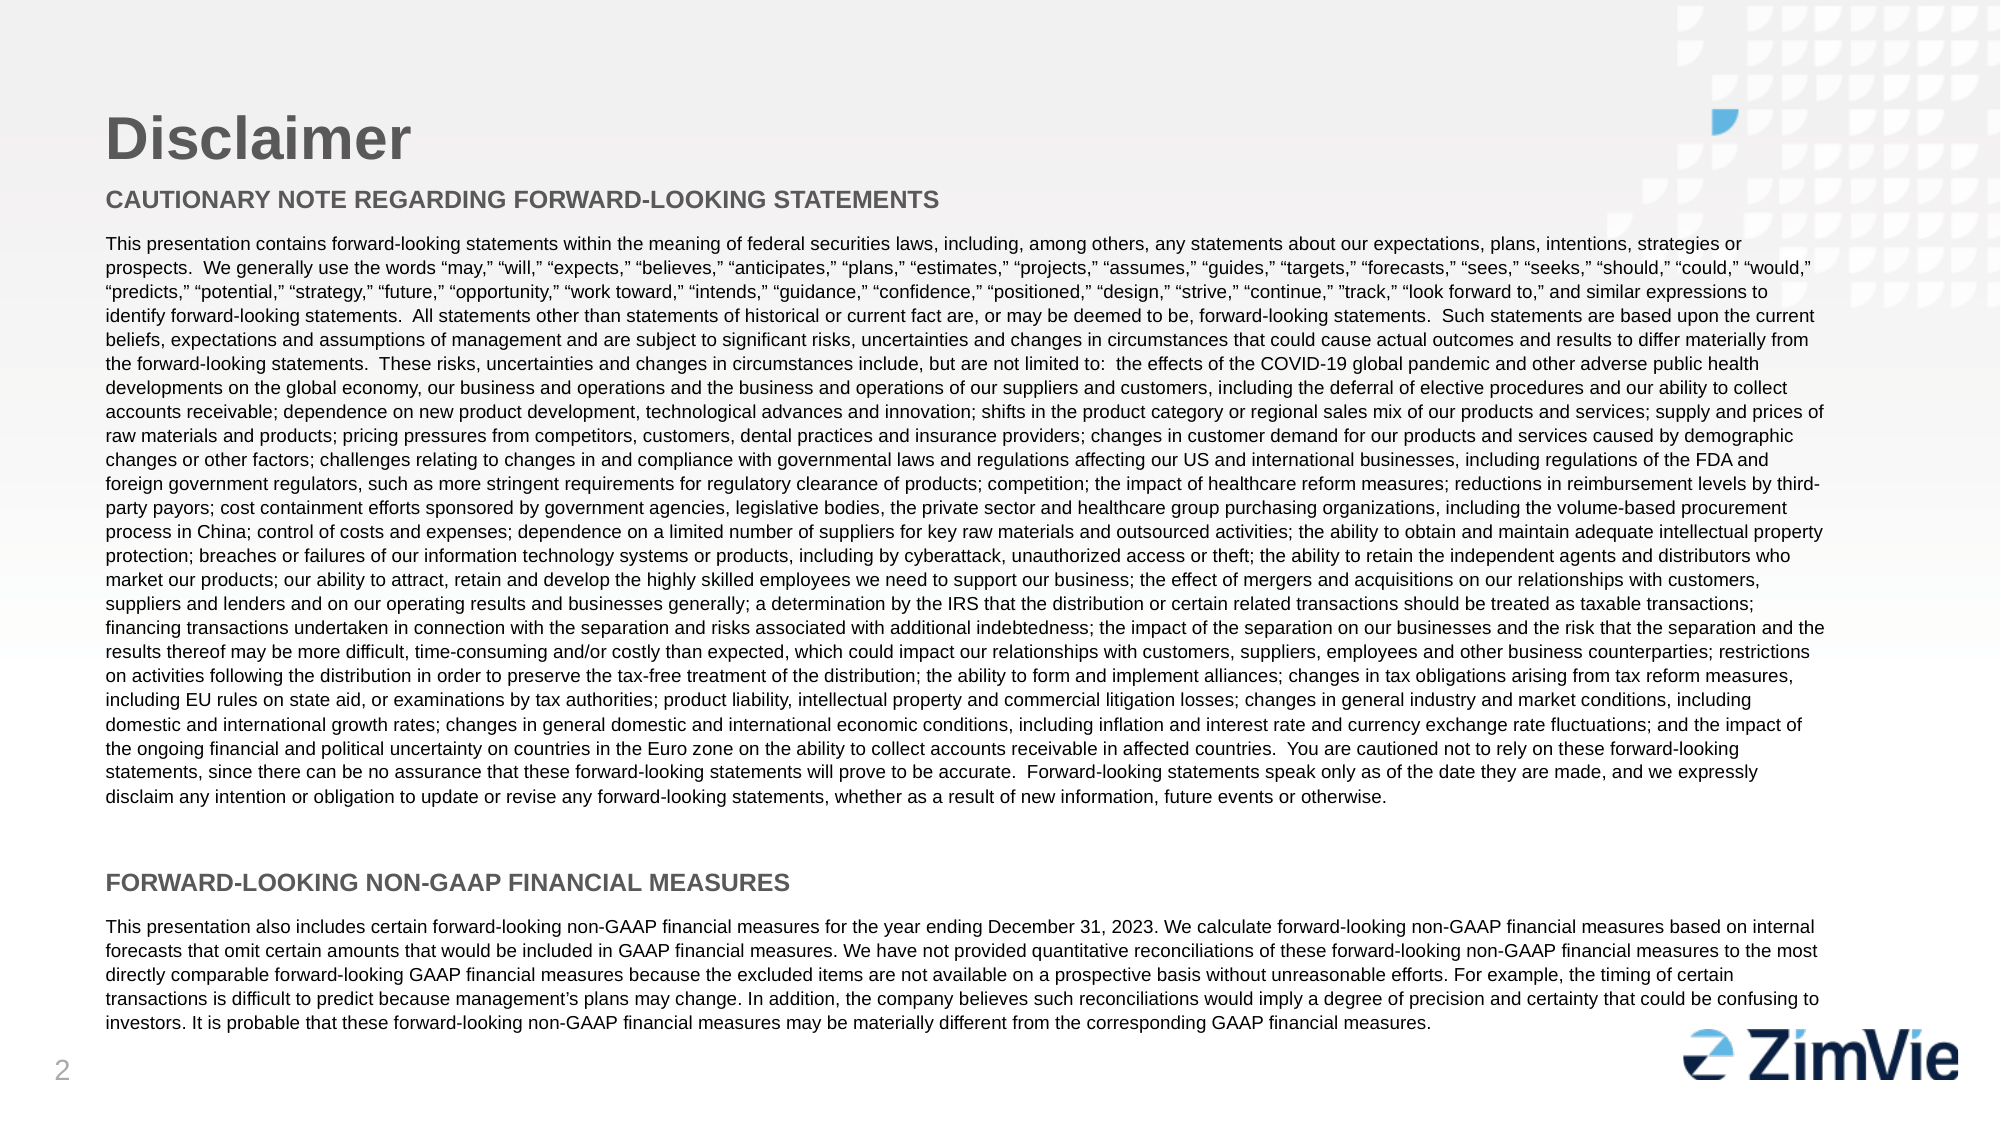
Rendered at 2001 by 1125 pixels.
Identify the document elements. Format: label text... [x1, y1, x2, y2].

text_box CAUTIONARY NOTE REGARDING FORWARD-LOOKING STATEMENTS This presentation contains forward-looking statements within the meaning of federal securities laws, including, among others, any statements about our expectations, plans, intentions, strategies or prospects. We generally use the words “may,” “will,” “expects,” “believes,” “anticipates,” “plans,” “estimates,” “projects,” “assumes,” “guides,” “targets,” “forecasts,” “sees,” “seeks,” “should,” “could,” “would,” “predicts,” “potential,” “strategy,” “future,” “opportunity,” “work toward,” “intends,” “guidance,” “confidence,” “positioned,” “design,” “strive,” “continue,” ”track,” “look forward to,” and similar expressions to identify forward-looking statements. All statements other than statements of historical or current fact are, or may be deemed to be, forward-looking statements. Such statements are based upon the current beliefs, expectations and assumptions of management and are subject to significant risks, uncertainties and changes in circumstances that could cause actual outcomes and results to differ materially from the forward-looking statements. These risks, uncertainties and changes in circumstances include, but are not limited to: the effects of the COVID-19 global pandemic and other adverse public health developments on the global economy, our business and operations and the business and operations of our suppliers and customers, including the deferral of elective procedures and our ability to collect accounts receivable; dependence on new product development, technological advances and innovation; shifts in the product category or regional sales mix of our products and services; supply and prices of raw materials and products; pricing pressures from competitors, customers, dental practices and insurance providers; changes in customer demand for our products and services caused by demographic changes or other factors; challenges relating to changes in and compliance with governmental laws and regulations affecting our US and international businesses, including regulations of the FDA and foreign government regulators, such as more stringent requirements for regulatory clearance of products; competition; the impact of healthcare reform measures; reductions in reimbursement levels by third-party payors; cost containment efforts sponsored by government agencies, legislative bodies, the private sector and healthcare group purchasing organizations, including the volume-based procurement process in China; control of costs and expenses; dependence on a limited number of suppliers for key raw materials and outsourced activities; the ability to obtain and maintain adequate intellectual property protection; breaches or failures of our information technology systems or products, including by cyberattack, unauthorized access or theft; the ability to retain the independent agents and distributors who market our products; our ability to attract, retain and develop the highly skilled employees we need to support our business; the effect of mergers and acquisitions on our relationships with customers, suppliers and lenders and on our operating results and businesses generally; a determination by the IRS that the distribution or certain related transactions should be treated as taxable transactions; financing transactions undertaken in connection with the separation and risks associated with additional indebtedness; the impact of the separation on our businesses and the risk that the separation and the results thereof may be more difficult, time-consuming and/or costly than expected, which could impact our relationships with customers, suppliers, employees and other business counterparties; restrictions on activities following the distribution in order to preserve the tax-free treatment of the distribution; the ability to form and implement alliances; changes in tax obligations arising from tax reform measures, including EU rules on state aid, or examinations by tax authorities; product liability, intellectual property and commercial litigation losses; changes in general industry and market conditions, including domestic and international growth rates; changes in general domestic and international economic conditions, including inflation and interest rate and currency exchange rate fluctuations; and the impact of the ongoing financial and political uncertainty on countries in the Euro zone on the ability to collect accounts receivable in affected countries. You are cautioned not to rely on these forward-looking statements, since there can be no assurance that these forward-looking statements will prove to be accurate. Forward-looking statements speak only as of the date they are made, and we expressly disclaim any intention or obligation to update or revise any forward-looking statements, whether as a result of new information, future events or otherwise. FORWARD-LOOKING NON-GAAP FINANCIAL MEASURES This presentation also includes certain forward-looking non-GAAP financial measures for the year ending December 31, 2023. We calculate forward-looking non-GAAP financial measures based on internal forecasts that omit certain amounts that would be included in GAAP financial measures. We have not provided quantitative reconciliations of these forward-looking non-GAAP financial measures to the most directly comparable forward-looking GAAP financial measures because the excluded items are not available on a prospective basis without unreasonable efforts. For example, the timing of certain transactions is difficult to predict because management’s plans may change. In addition, the company believes such reconciliations would imply a degree of precision and certainty that could be confusing to investors. It is probable that these forward-looking non-GAAP financial measures may be materially different from the corresponding GAAP financial measures. [90, 173, 1841, 1082]
list Disclaimer [90, 91, 1666, 173]
